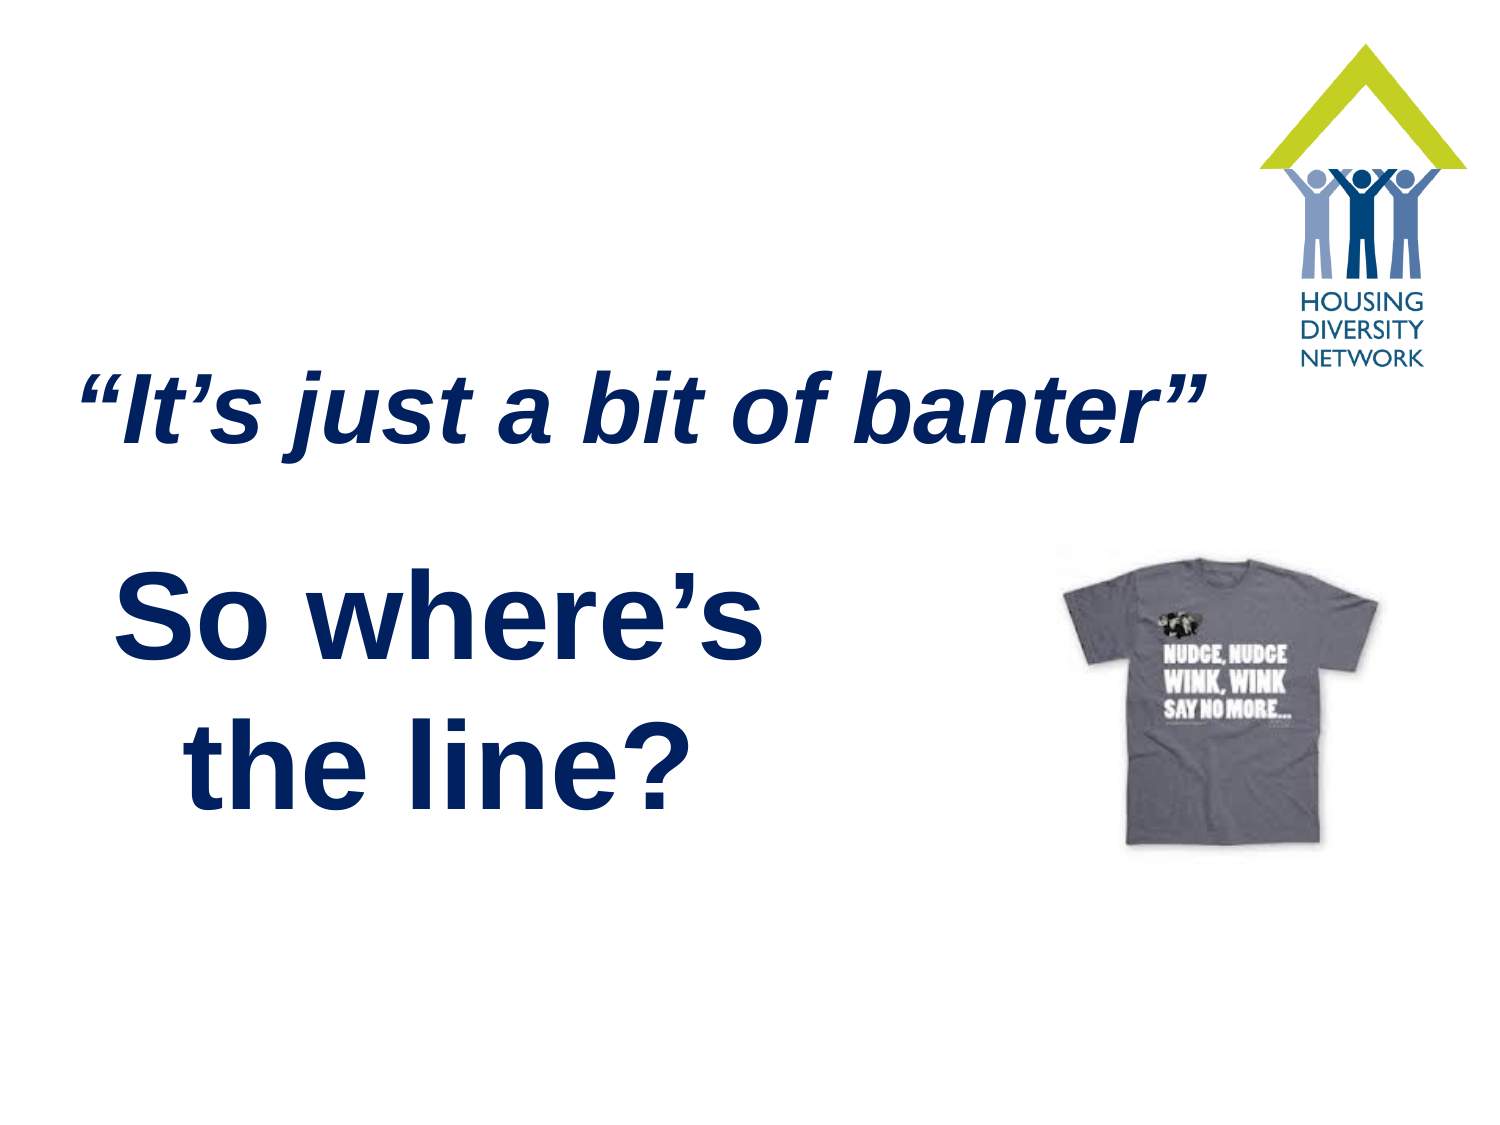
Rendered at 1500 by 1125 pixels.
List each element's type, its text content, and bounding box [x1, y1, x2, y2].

text_box “It’s just a bit of banter” [0, 219, 1282, 646]
picture [1056, 538, 1389, 871]
text_box So where’s the line? [0, 646, 880, 842]
picture [1226, 0, 1500, 412]
